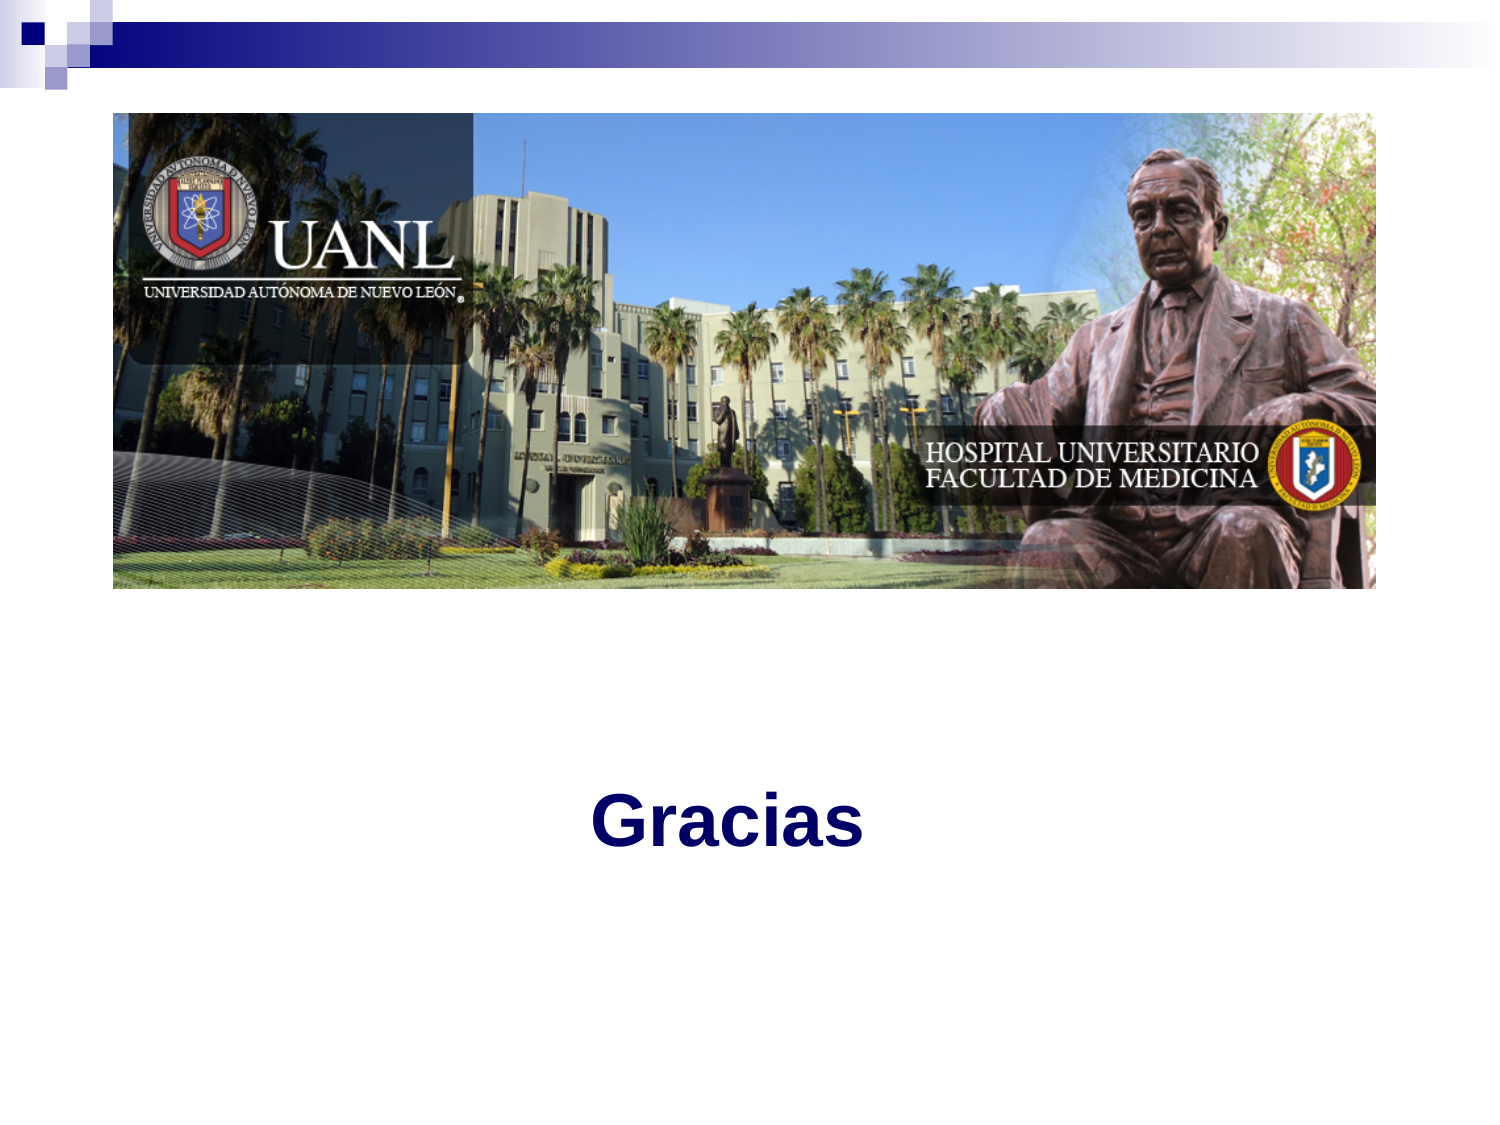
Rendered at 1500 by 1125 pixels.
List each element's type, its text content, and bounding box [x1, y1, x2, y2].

picture [113, 113, 1377, 589]
title Gracias [52, 703, 1404, 930]
